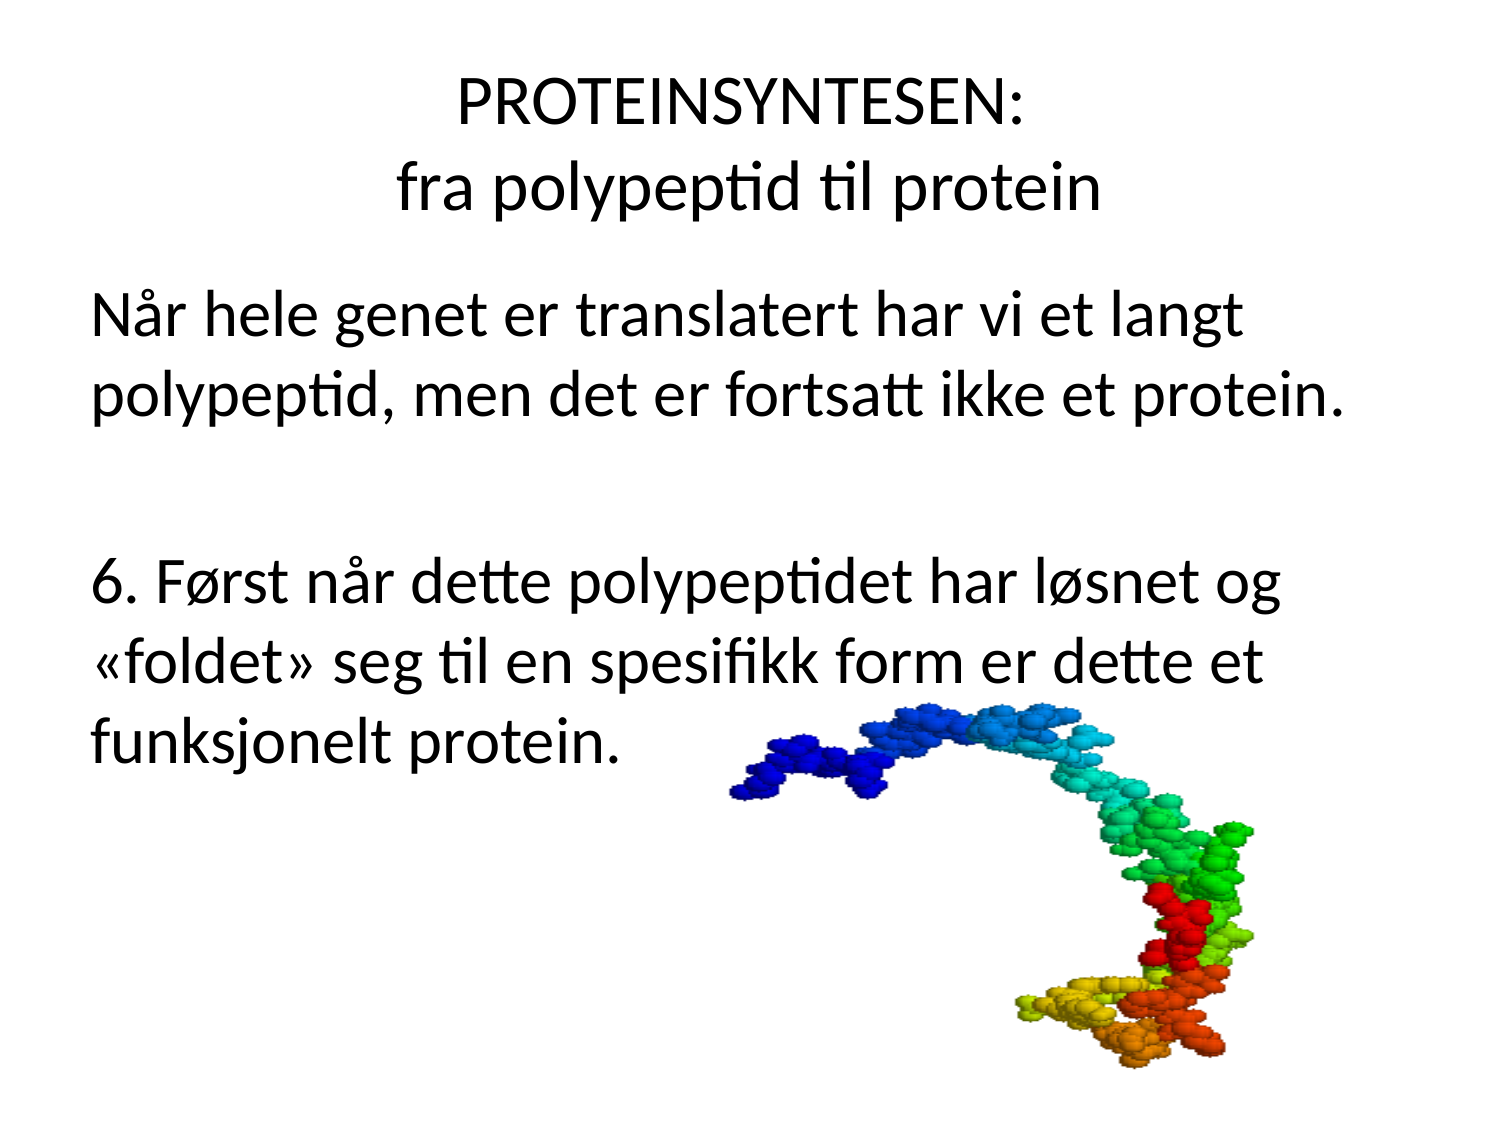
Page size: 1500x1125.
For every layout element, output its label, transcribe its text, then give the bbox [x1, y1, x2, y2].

list Når hele genet er translatert har vi et langt polypeptid, men det er fortsatt ikke et protein. 6. Først når dette polypeptidet har løsnet og «foldet» seg til en spesifikk form er dette et funksjonelt protein. [75, 262, 1425, 823]
picture [631, 621, 1500, 1107]
title PROTEINSYNTESEN: fra polypeptid til protein [75, 45, 1425, 233]
